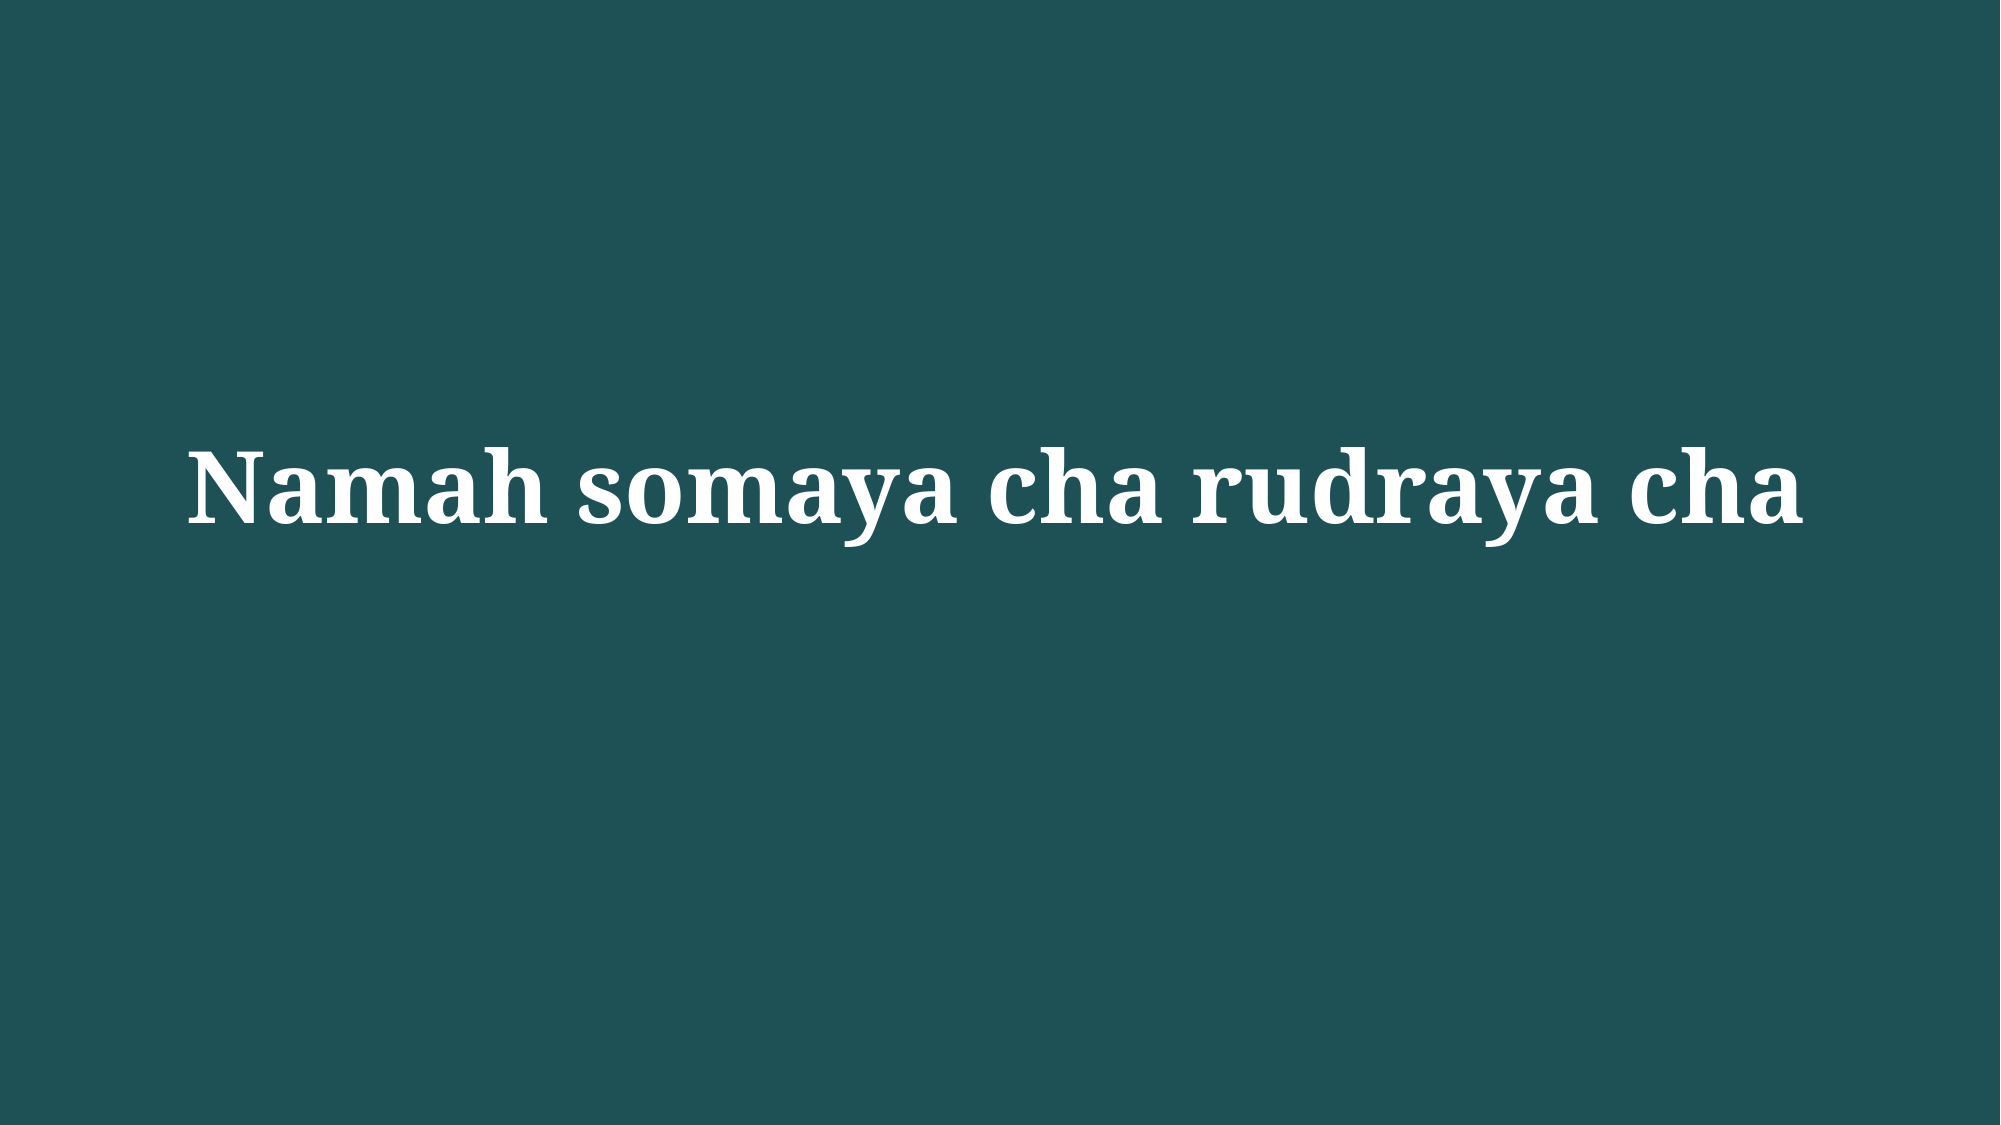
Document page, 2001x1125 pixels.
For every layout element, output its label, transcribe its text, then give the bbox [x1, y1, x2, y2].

list Namah somaya cha rudraya cha [122, 415, 1873, 718]
